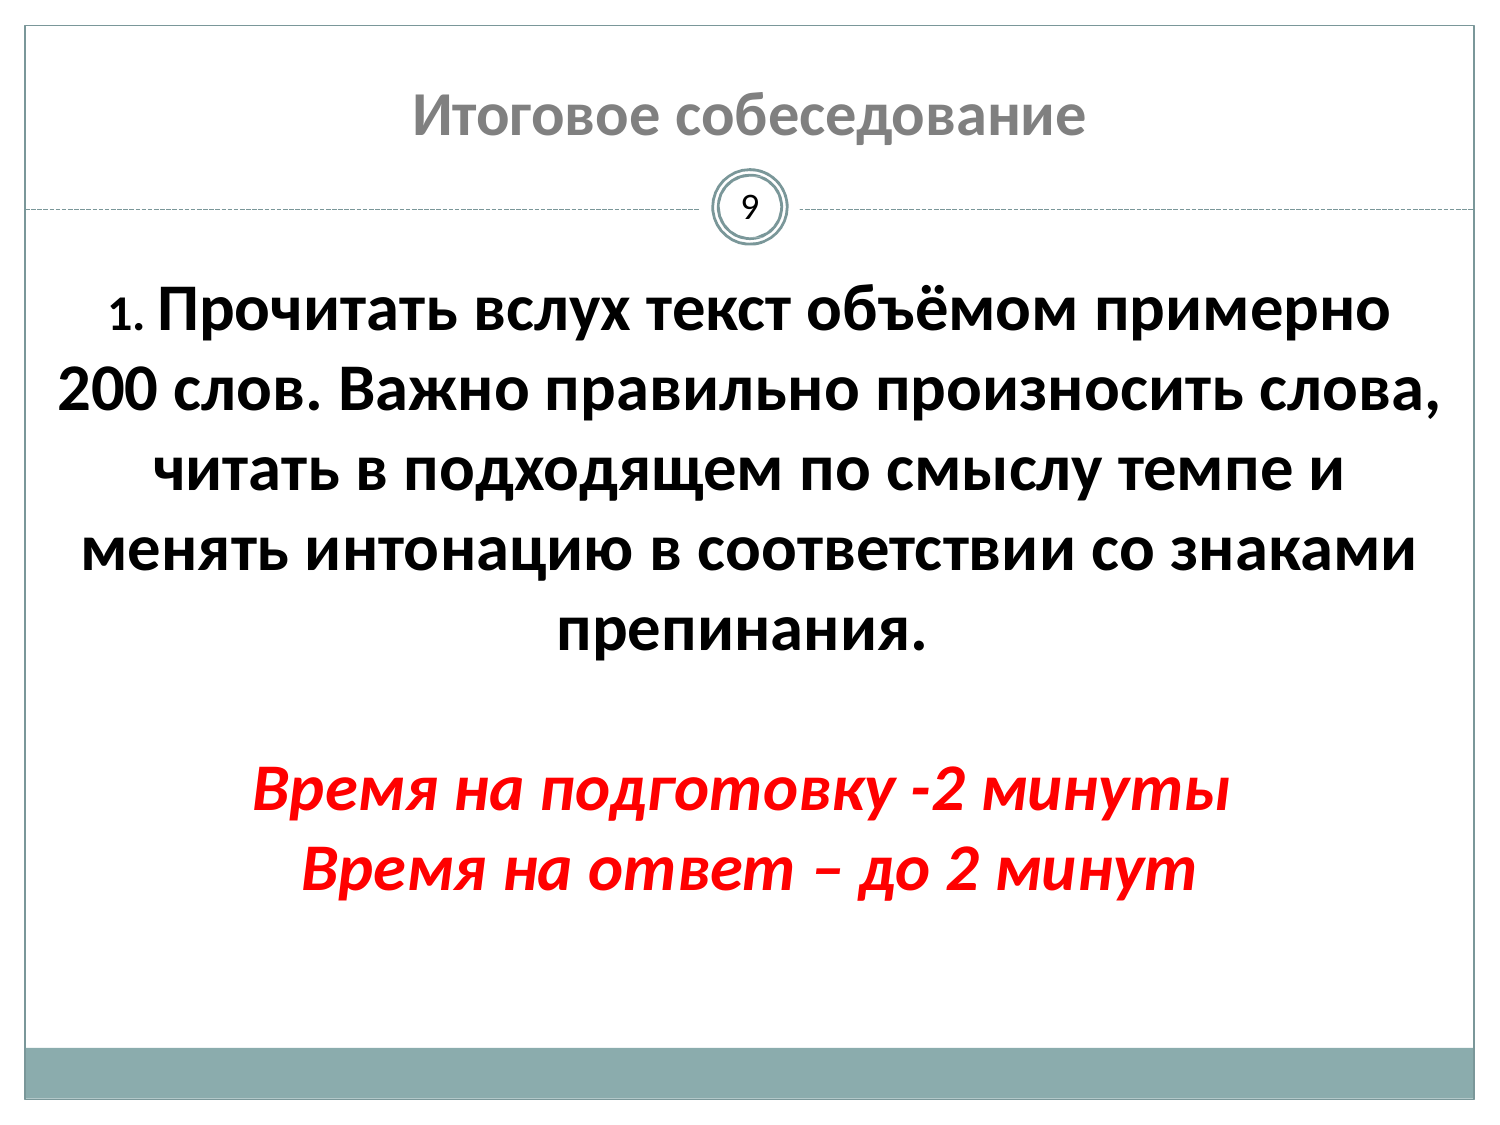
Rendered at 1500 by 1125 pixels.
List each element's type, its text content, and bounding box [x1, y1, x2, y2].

text_box 9 [712, 174, 788, 235]
title Итоговое собеседование [66, 73, 1434, 150]
list 1. Прочитать вслух текст объёмом примерно 200 слов. Важно правильно произносить слова, читать в подходящем по смыслу темпе и менять интонацию в соответствии со знаками препинания. Время на подготовку -2 минуты Время на ответ – до 2 минут [53, 263, 1447, 911]
